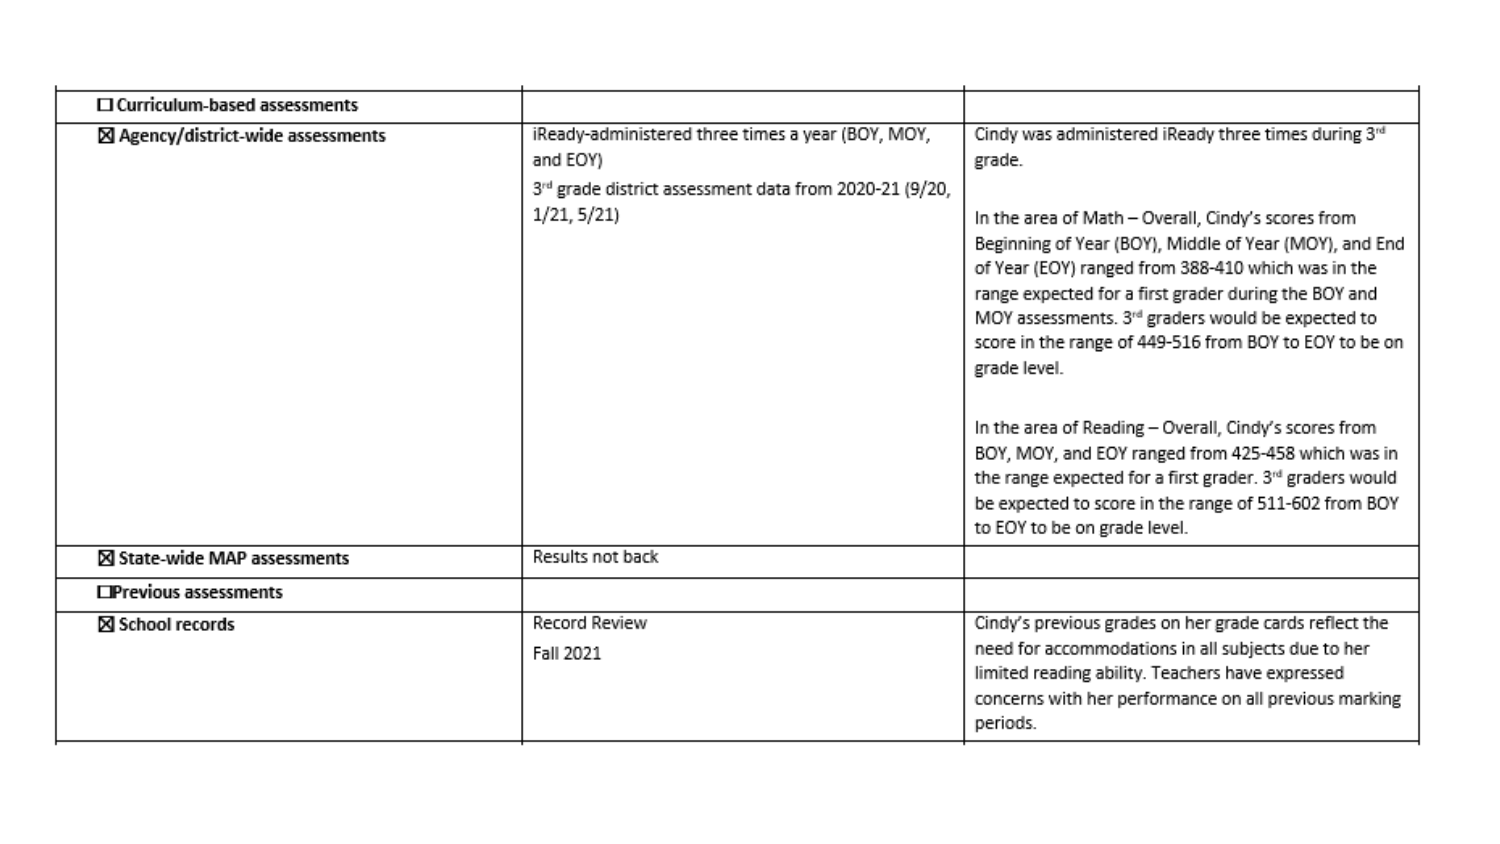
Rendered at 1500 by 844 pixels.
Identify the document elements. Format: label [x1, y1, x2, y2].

picture [49, 84, 1426, 748]
